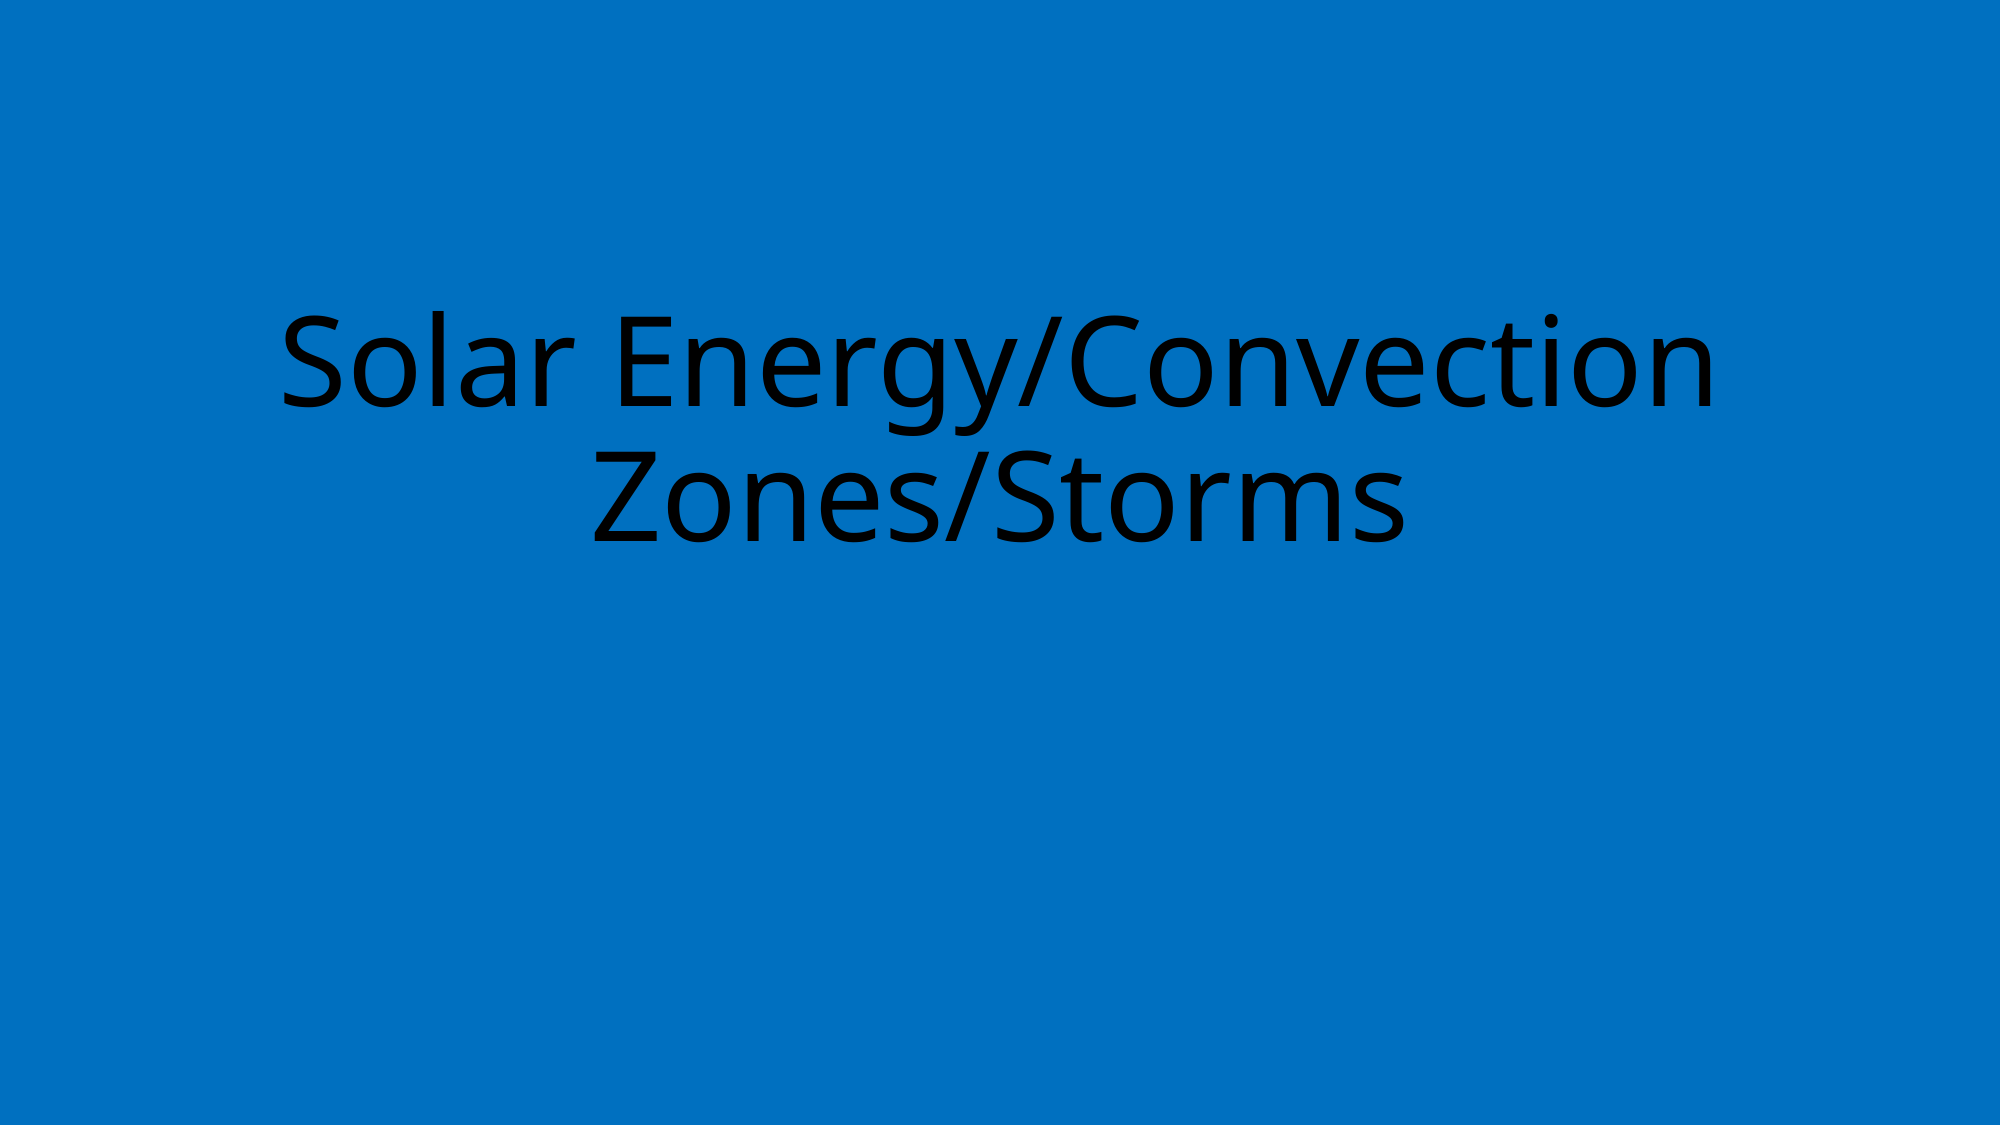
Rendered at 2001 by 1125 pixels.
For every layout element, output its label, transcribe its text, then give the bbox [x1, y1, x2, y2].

title Solar Energy/Convection Zones/Storms [249, 184, 1750, 576]
